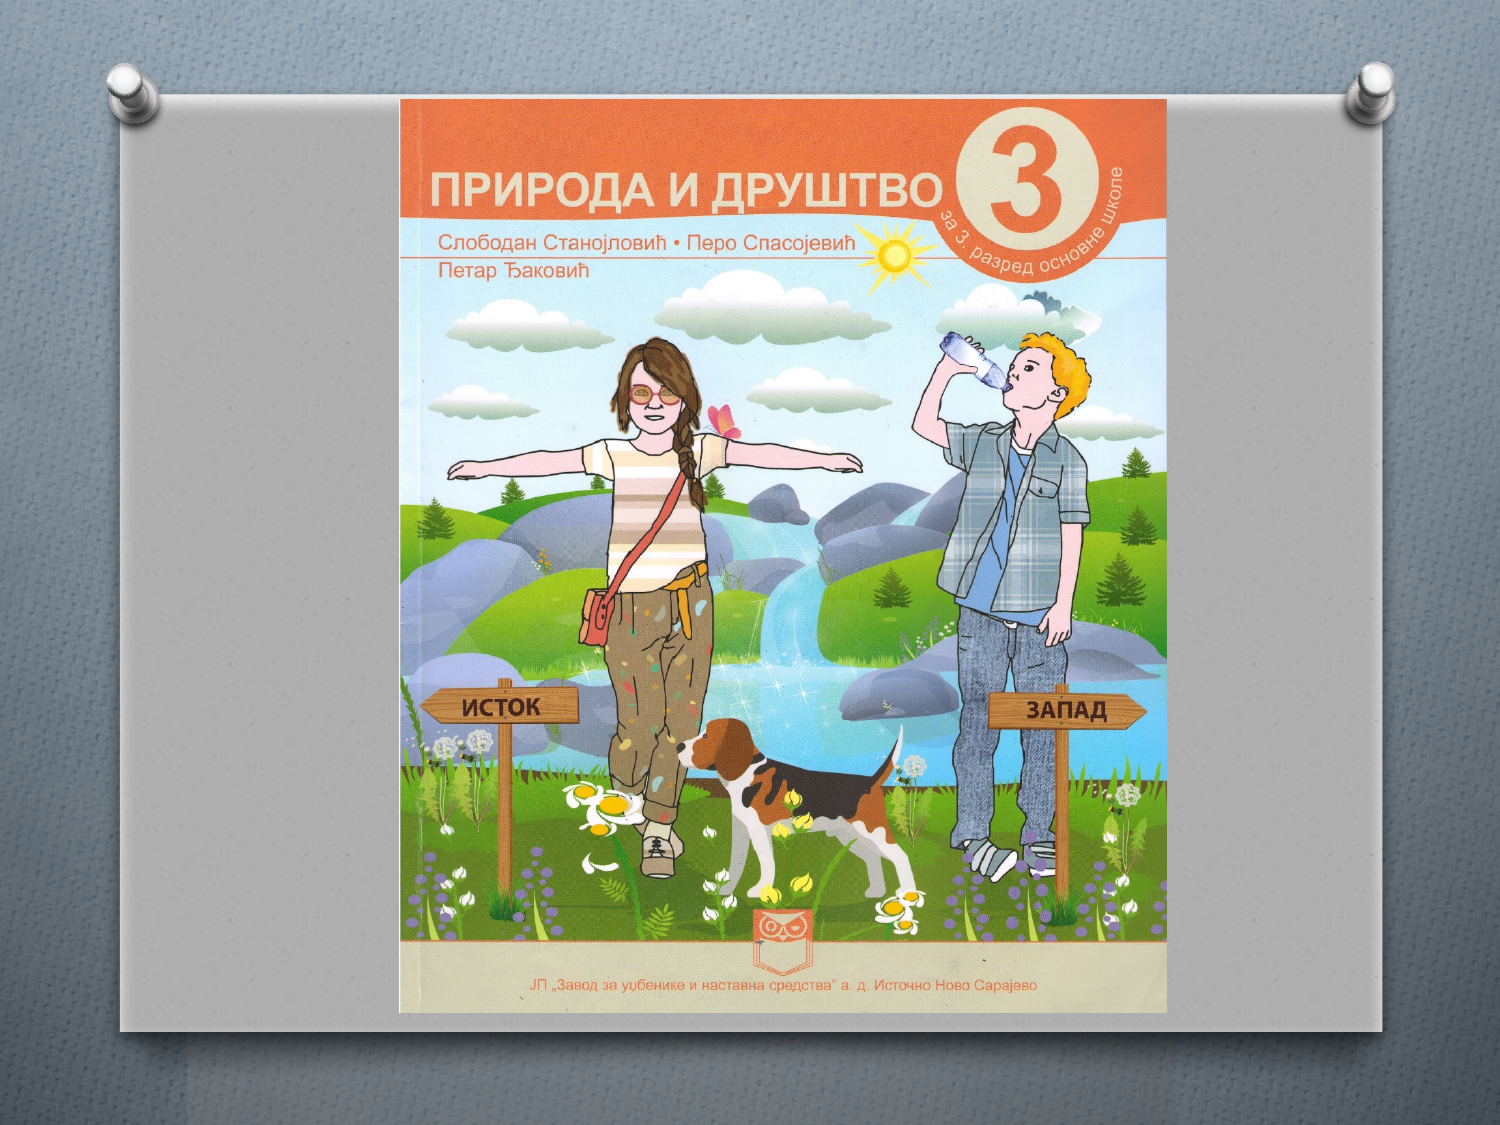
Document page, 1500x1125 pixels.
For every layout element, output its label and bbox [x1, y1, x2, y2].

picture [1317, 35, 1439, 156]
picture [399, 99, 1167, 1013]
picture [75, 29, 198, 153]
